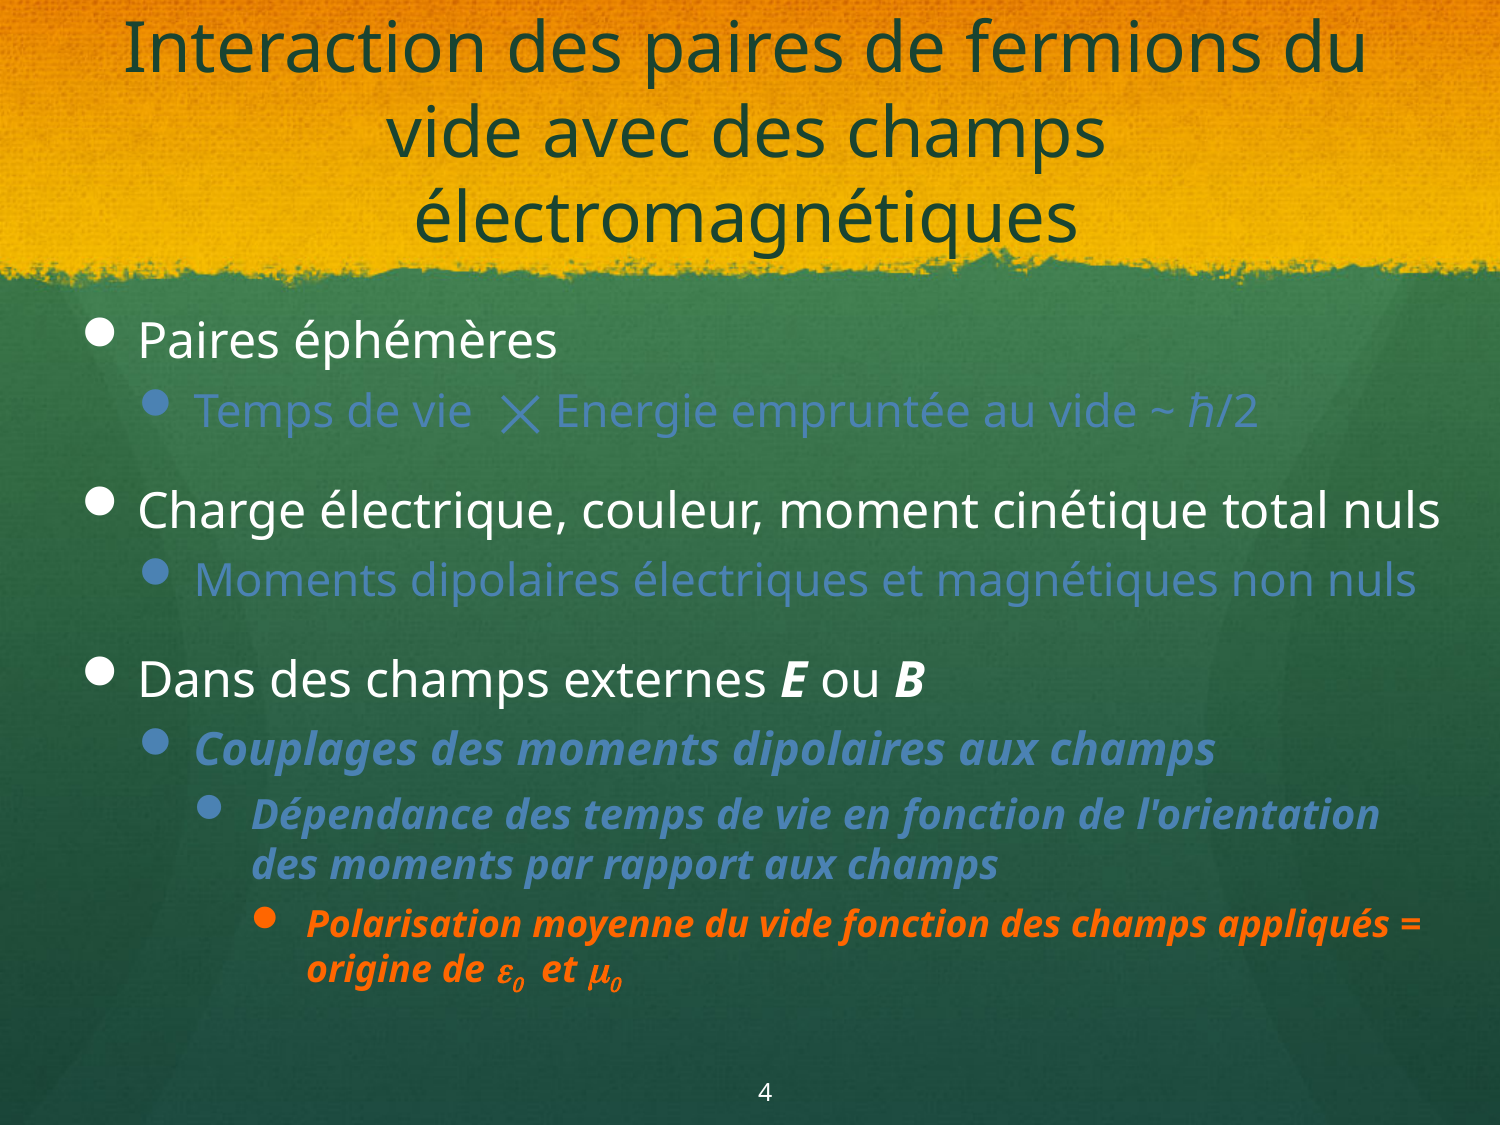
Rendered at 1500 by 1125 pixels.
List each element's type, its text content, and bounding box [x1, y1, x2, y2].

slide_number 4 [721, 1063, 809, 1124]
list Paires éphémères Temps de vie ⨉ Energie empruntée au vide ~ ℏ/2 Charge électrique, couleur, moment cinétique total nuls Moments dipolaires électriques et magnétiques non nuls Dans des champs externes E ou B Couplages des moments dipolaires aux champs Dépendance des temps de vie en fonction de l'orientation des moments par rapport aux champs Polarisation moyenne du vide fonction des champs appliqués = origine de e0 et m0 [66, 301, 1466, 1078]
picture [0, 0, 1500, 1125]
title Interaction des paires de fermions du vide avec des champs électromagnétiques [30, 13, 1464, 246]
